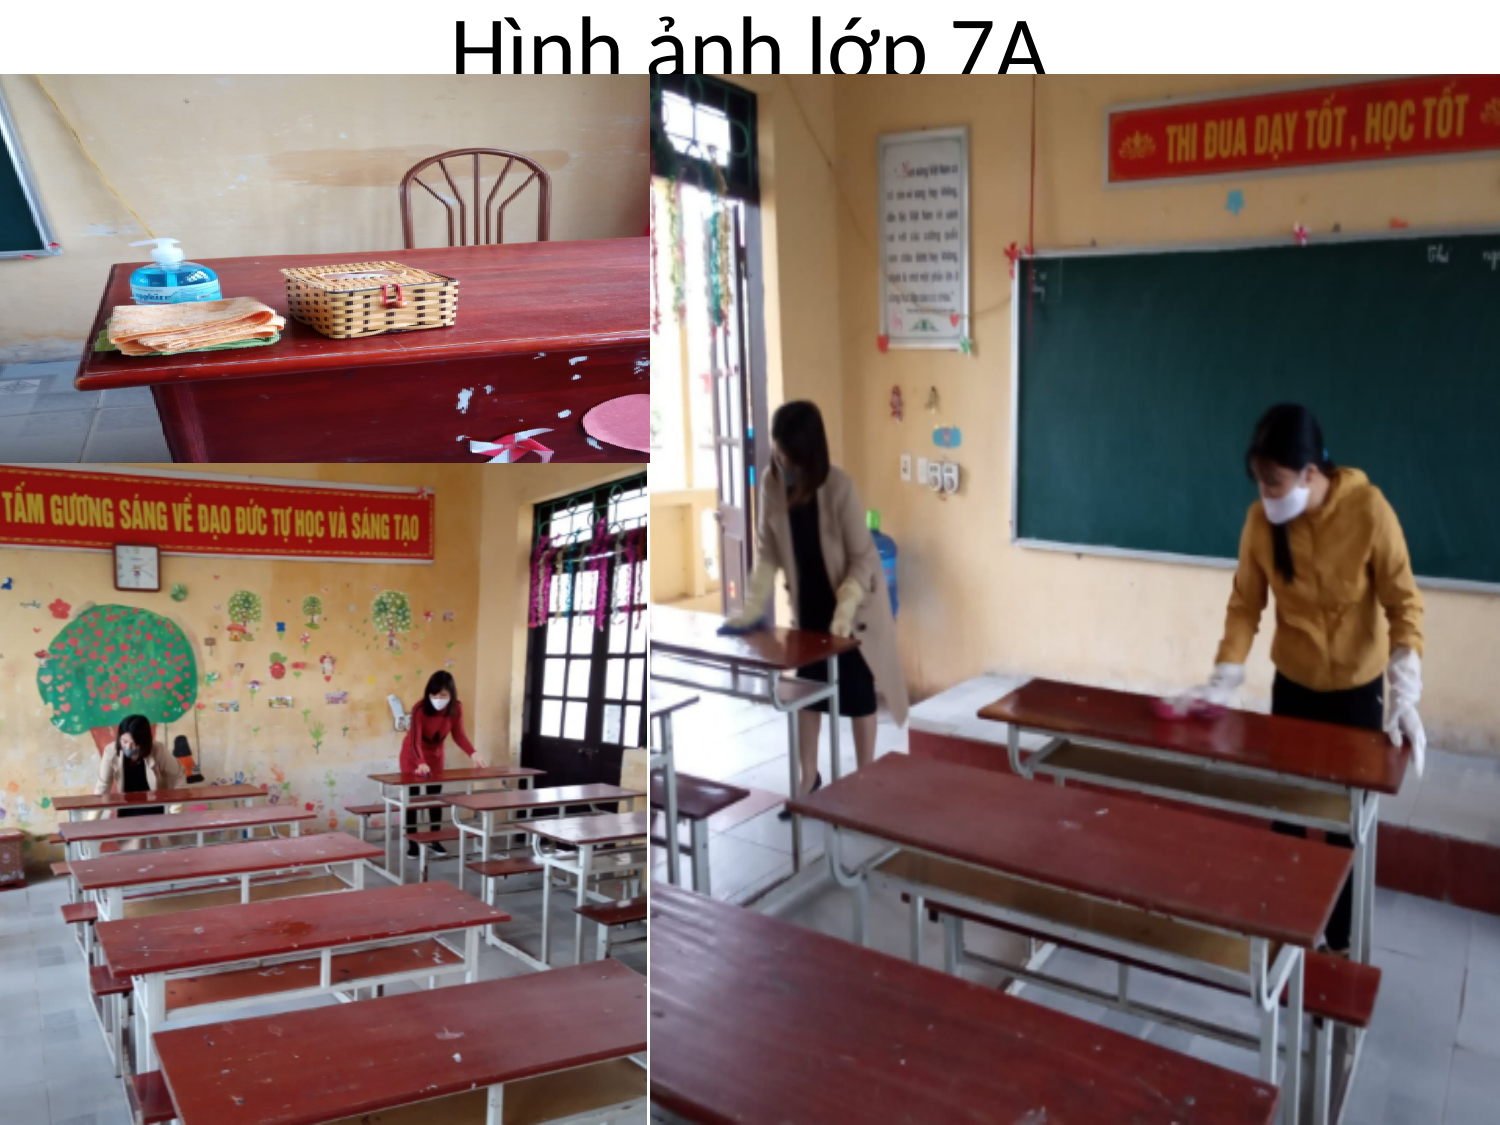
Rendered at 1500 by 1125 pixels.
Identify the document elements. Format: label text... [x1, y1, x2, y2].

title Hình ảnh lớp 7A [75, 0, 1425, 73]
picture [0, 74, 1500, 1125]
